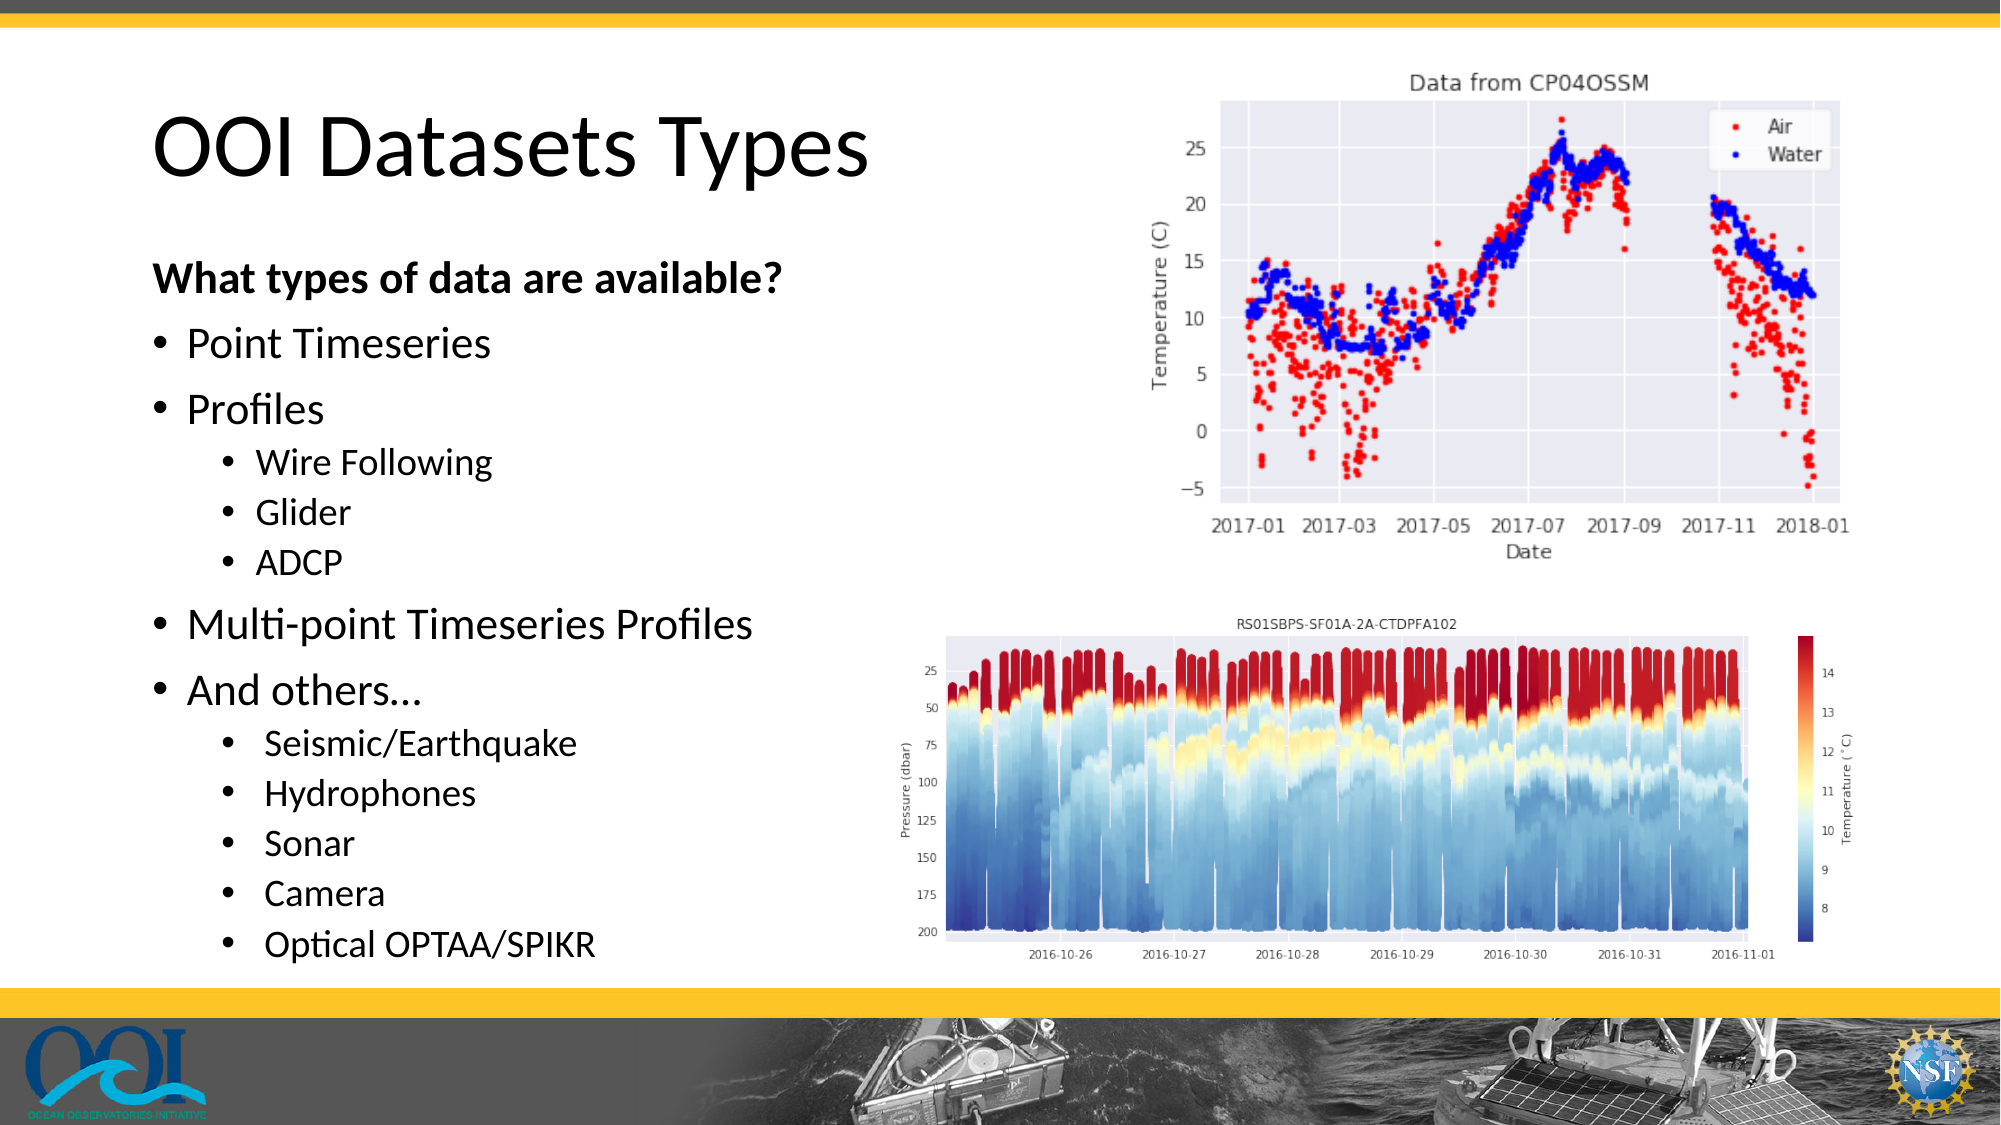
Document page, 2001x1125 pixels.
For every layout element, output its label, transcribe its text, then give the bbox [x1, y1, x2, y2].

list What types of data are available? Point Timeseries Profiles Wire Following Glider ADCP Multi-point Timeseries Profiles And others… Seismic/Earthquake Hydrophones Sonar Camera Optical OPTAA/SPIKR [137, 247, 988, 975]
picture [0, 0, 2001, 1125]
title OOI Datasets Types [137, 59, 1141, 234]
